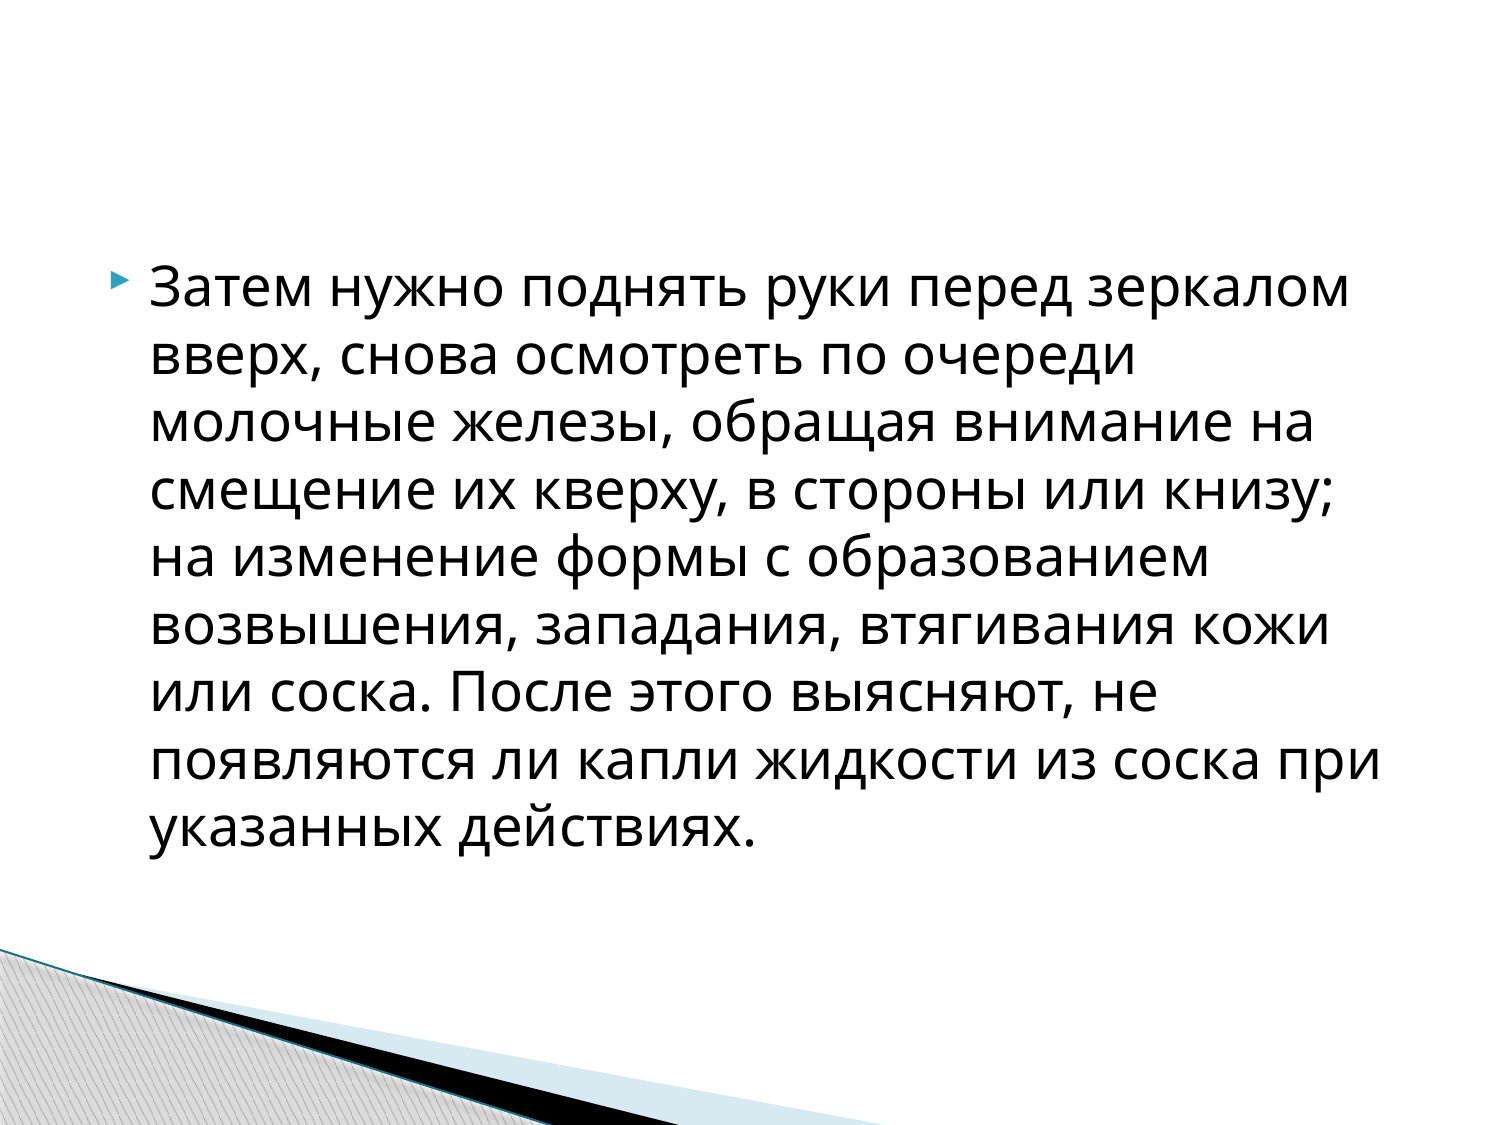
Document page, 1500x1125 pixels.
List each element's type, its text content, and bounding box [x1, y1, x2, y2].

list Затем нужно поднять руки перед зеркалом вверх, снова осмотреть по очереди молочные железы, обращая внимание на смещение их кверху, в стороны или книзу; на изменение формы с образованием возвышения, западания, втягивания кожи или соска. После этого выясняют, не появляются ли капли жидкости из соска при указанных действиях. [75, 243, 1425, 986]
